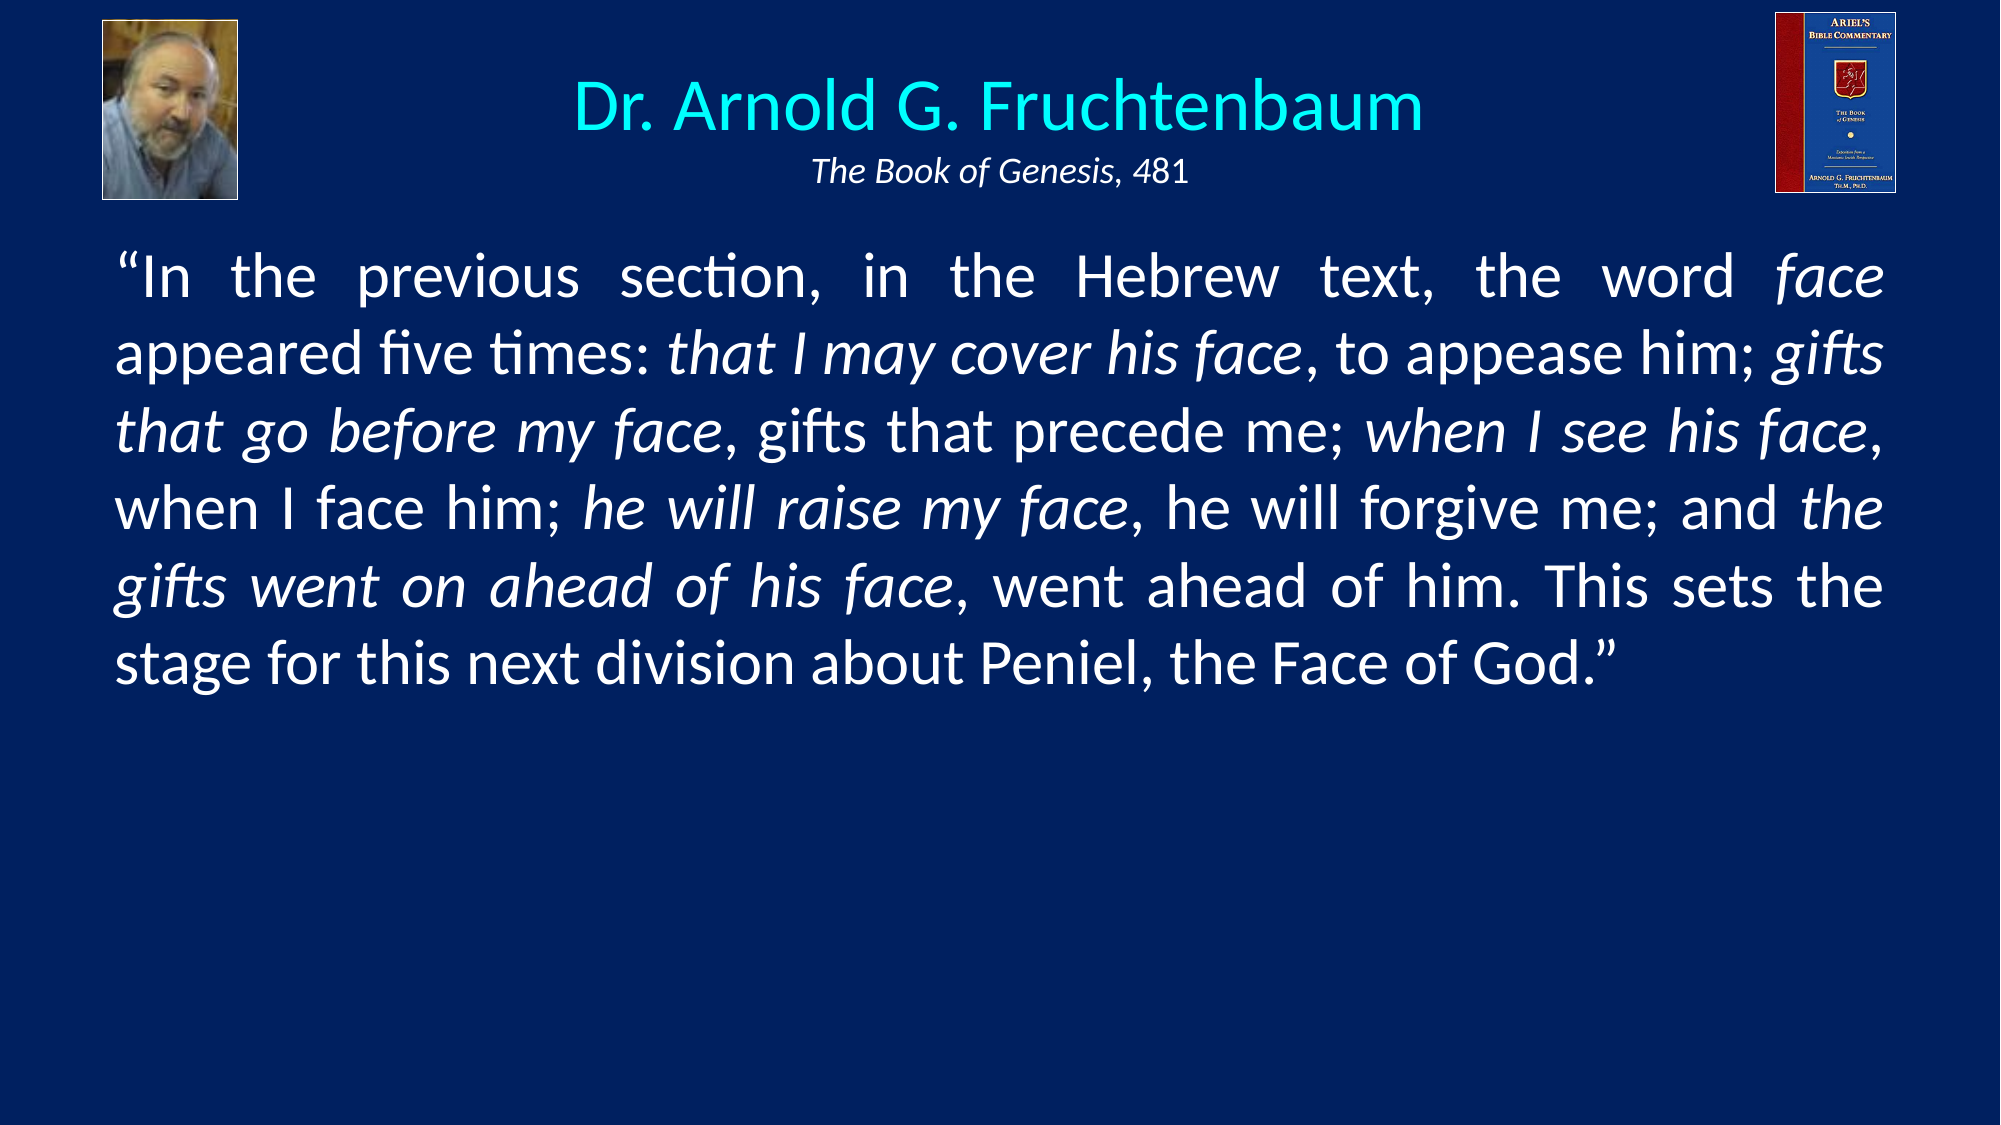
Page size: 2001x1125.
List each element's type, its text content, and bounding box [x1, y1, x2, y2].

picture [102, 19, 238, 201]
list “In the previous section, in the Hebrew text, the word face appeared five times: that I may cover his face, to appease him; gifts that go before my face, gifts that precede me; when I see his face, when I face him; he will raise my face, he will forgive me; and the gifts went on ahead of his face, went ahead of him. This sets the stage for this next division about Peniel, the Face of God.” [99, 224, 1901, 701]
picture [1774, 12, 1896, 193]
text_box Dr. Arnold G. Fruchtenbaum The Book of Genesis, 481 [554, 48, 1446, 199]
